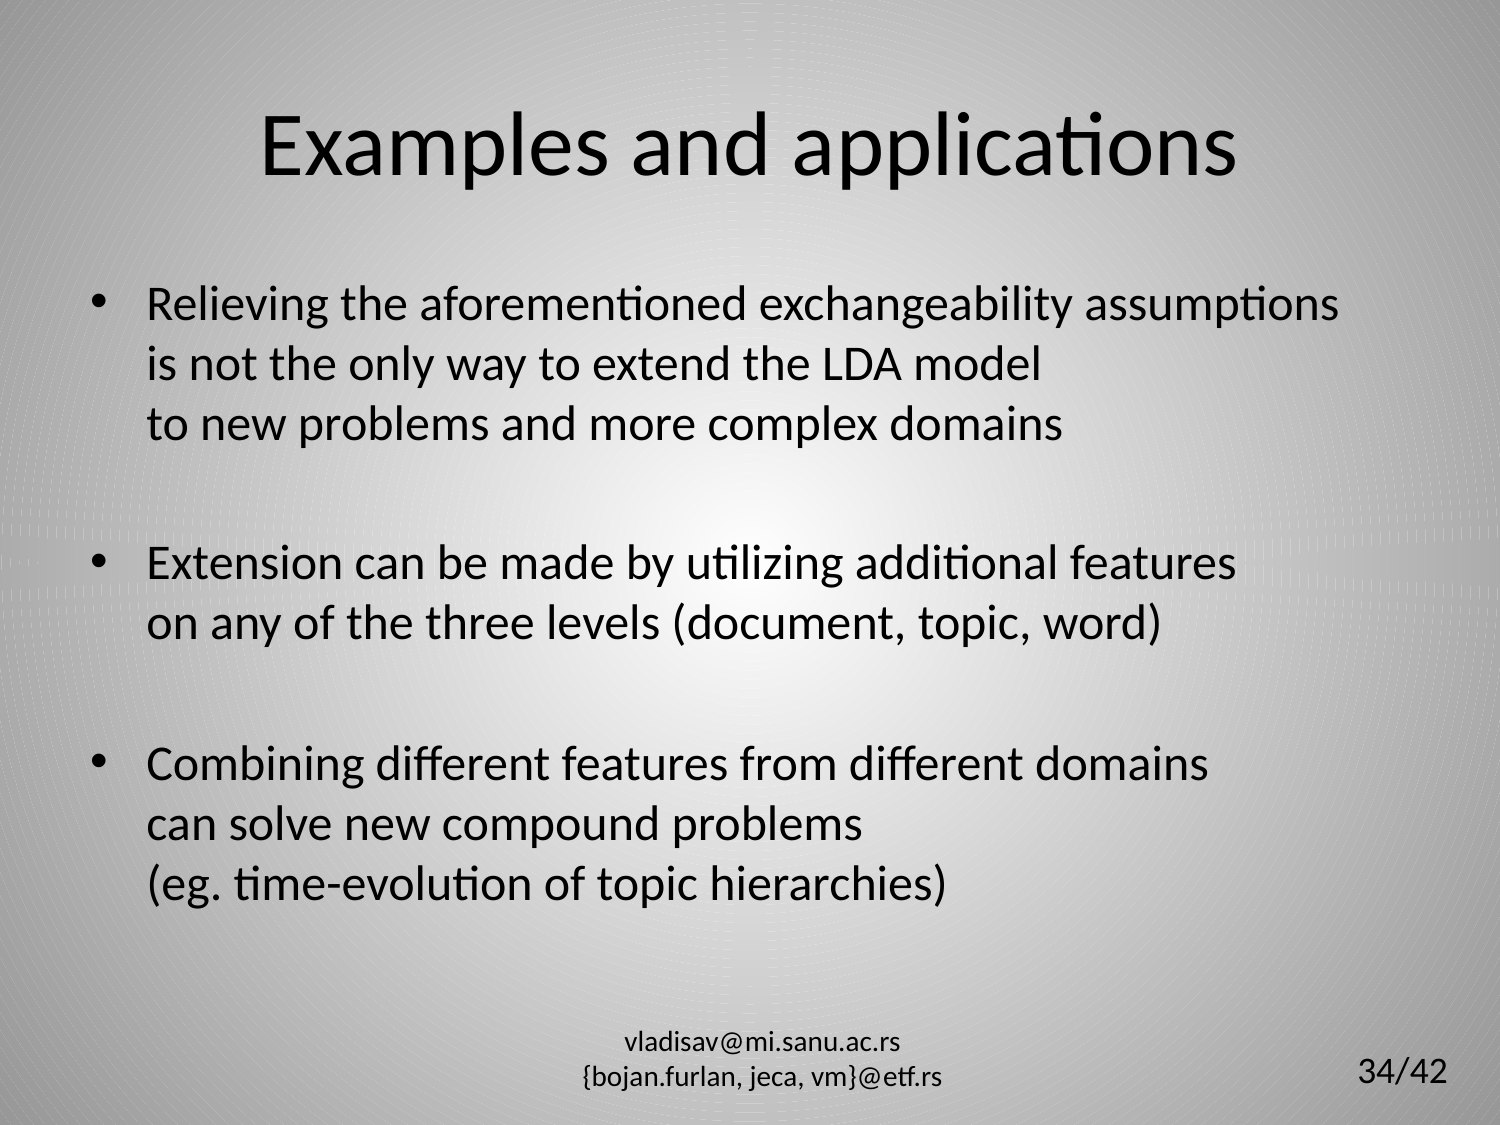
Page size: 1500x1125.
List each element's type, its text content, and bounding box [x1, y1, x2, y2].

title Examples and applications [75, 45, 1425, 233]
list Relieving the aforementioned exchangeability assumptions is not the only way to extend the LDA model to new problems and more complex domains Extension can be made by utilizing additional features on any of the three levels (document, topic, word) Combining different features from different domains can solve new compound problems (eg. time-evolution of topic hierarchies) [75, 262, 1425, 1005]
